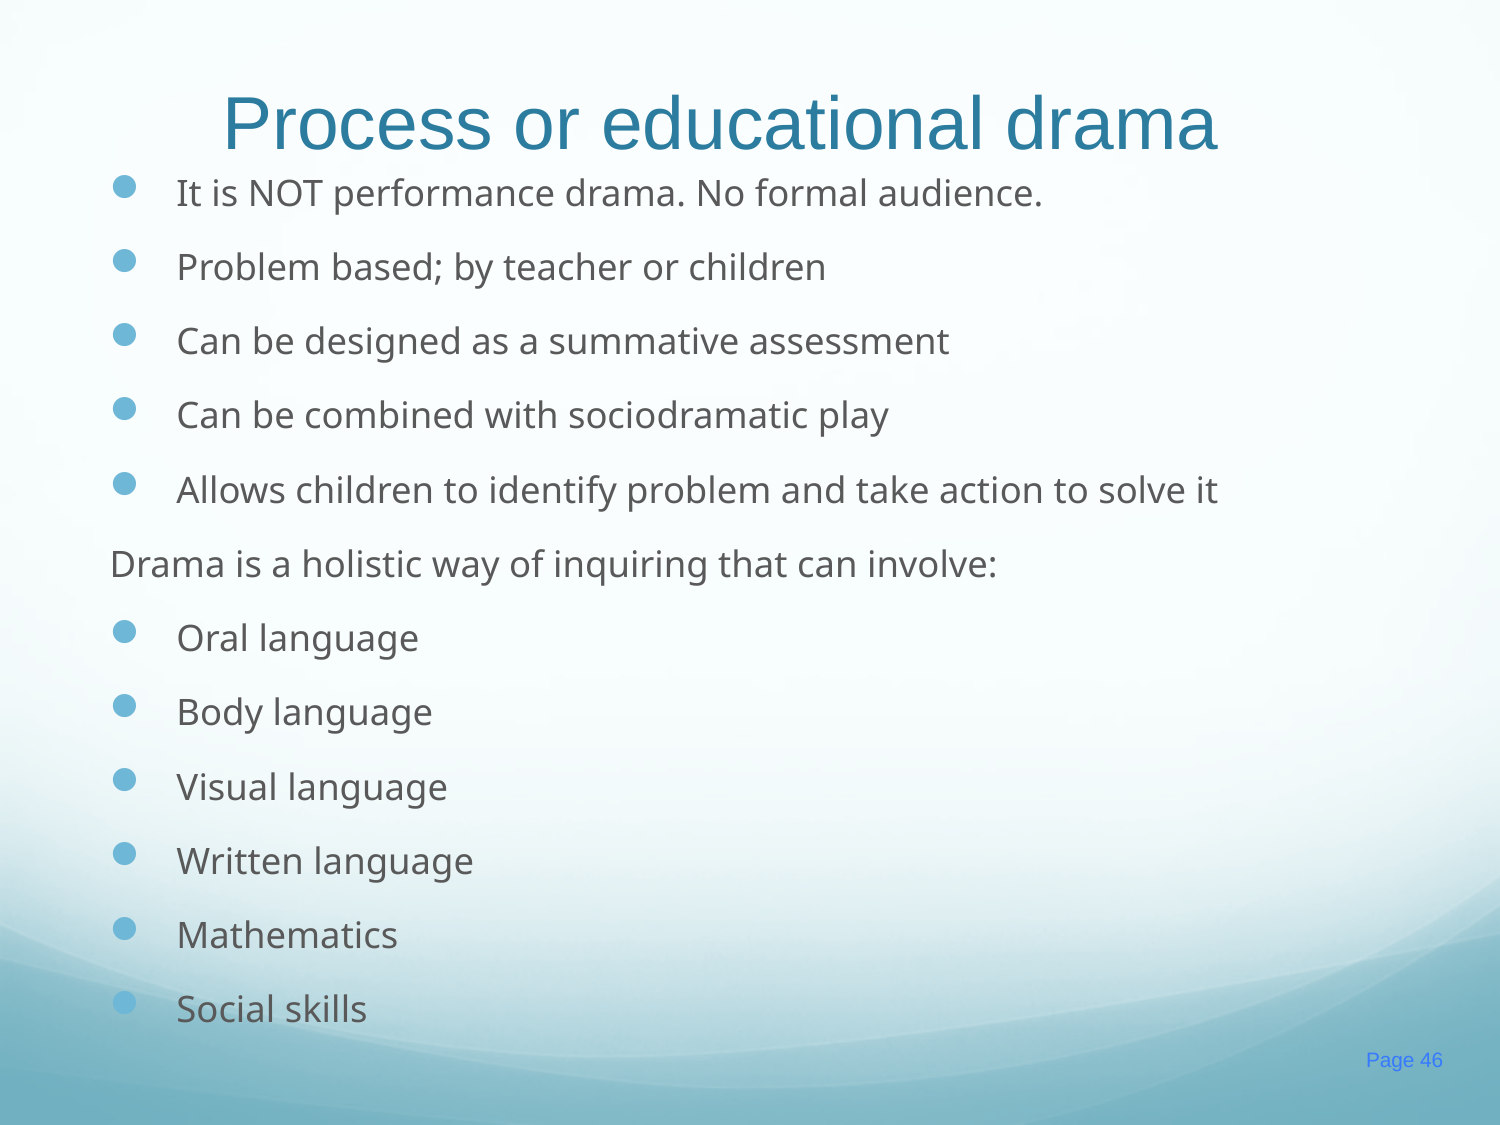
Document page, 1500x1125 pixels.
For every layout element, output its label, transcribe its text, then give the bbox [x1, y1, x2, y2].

slide_number Page 46 [1295, 1029, 1459, 1090]
list It is NOT performance drama. No formal audience. Problem based; by teacher or children Can be designed as a summative assessment Can be combined with sociodramatic play Allows children to identify problem and take action to solve it Drama is a holistic way of inquiring that can involve: Oral language Body language Visual language Written language Mathematics Social skills [94, 162, 1385, 1042]
title Process or educational drama [76, 61, 1365, 172]
